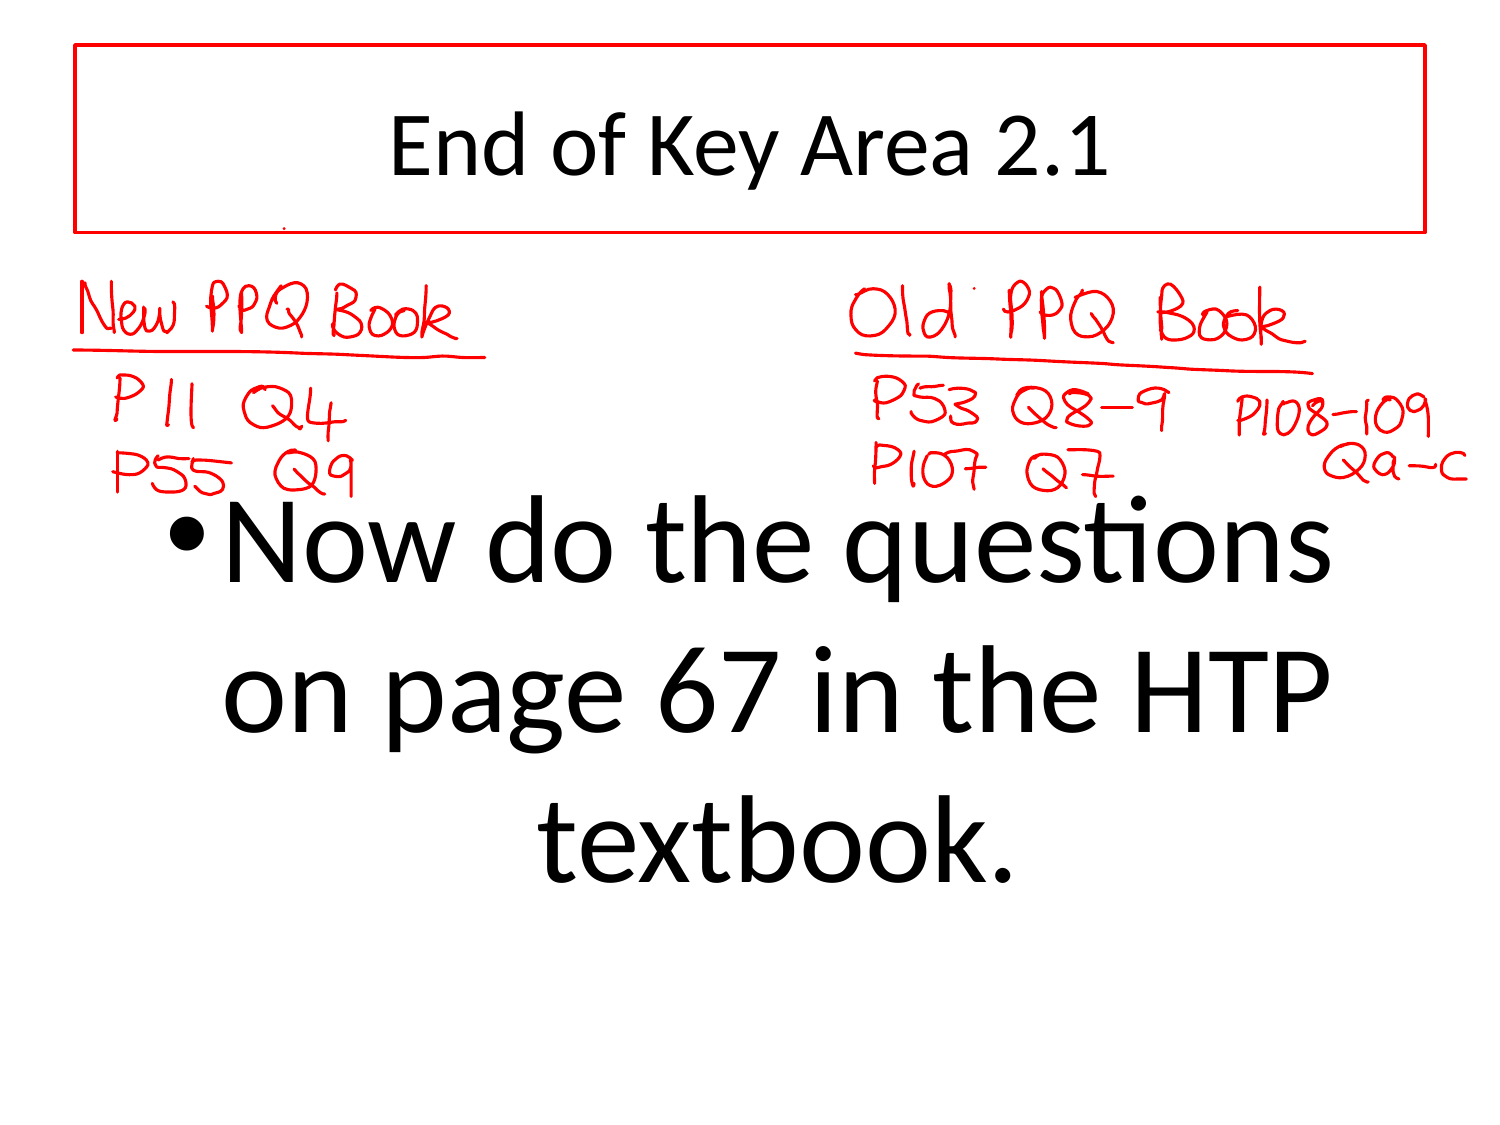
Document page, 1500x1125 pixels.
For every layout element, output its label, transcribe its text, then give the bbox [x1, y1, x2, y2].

list Now do the questions on page 67 in the HTP textbook. [75, 275, 1425, 1088]
title End of Key Area 2.1 [75, 45, 1425, 233]
